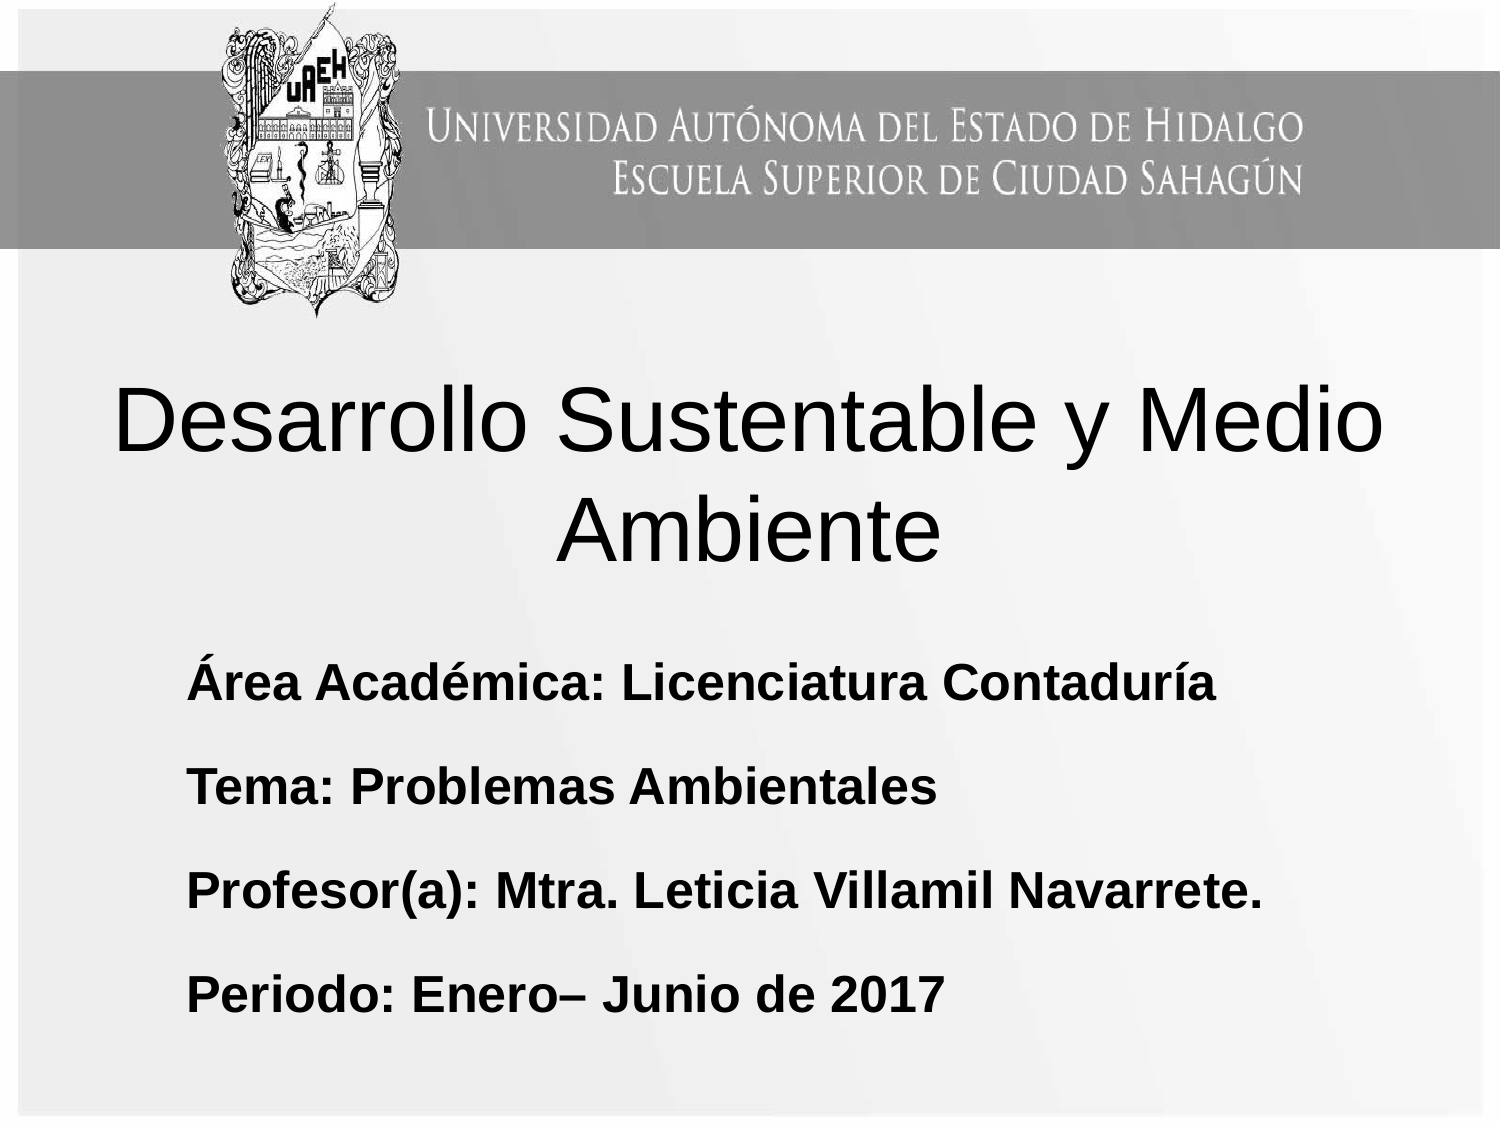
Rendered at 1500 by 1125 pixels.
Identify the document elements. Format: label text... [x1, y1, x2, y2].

picture [0, 0, 1500, 1125]
subtitle Área Académica: Licenciatura Contaduría Tema: Problemas Ambientales Profesor(a): Mtra. Leticia Villamil Navarrete. Periodo: Enero– Junio de 2017 [171, 609, 1447, 1125]
title Desarrollo Sustentable y Medio Ambiente [41, 349, 1459, 591]
